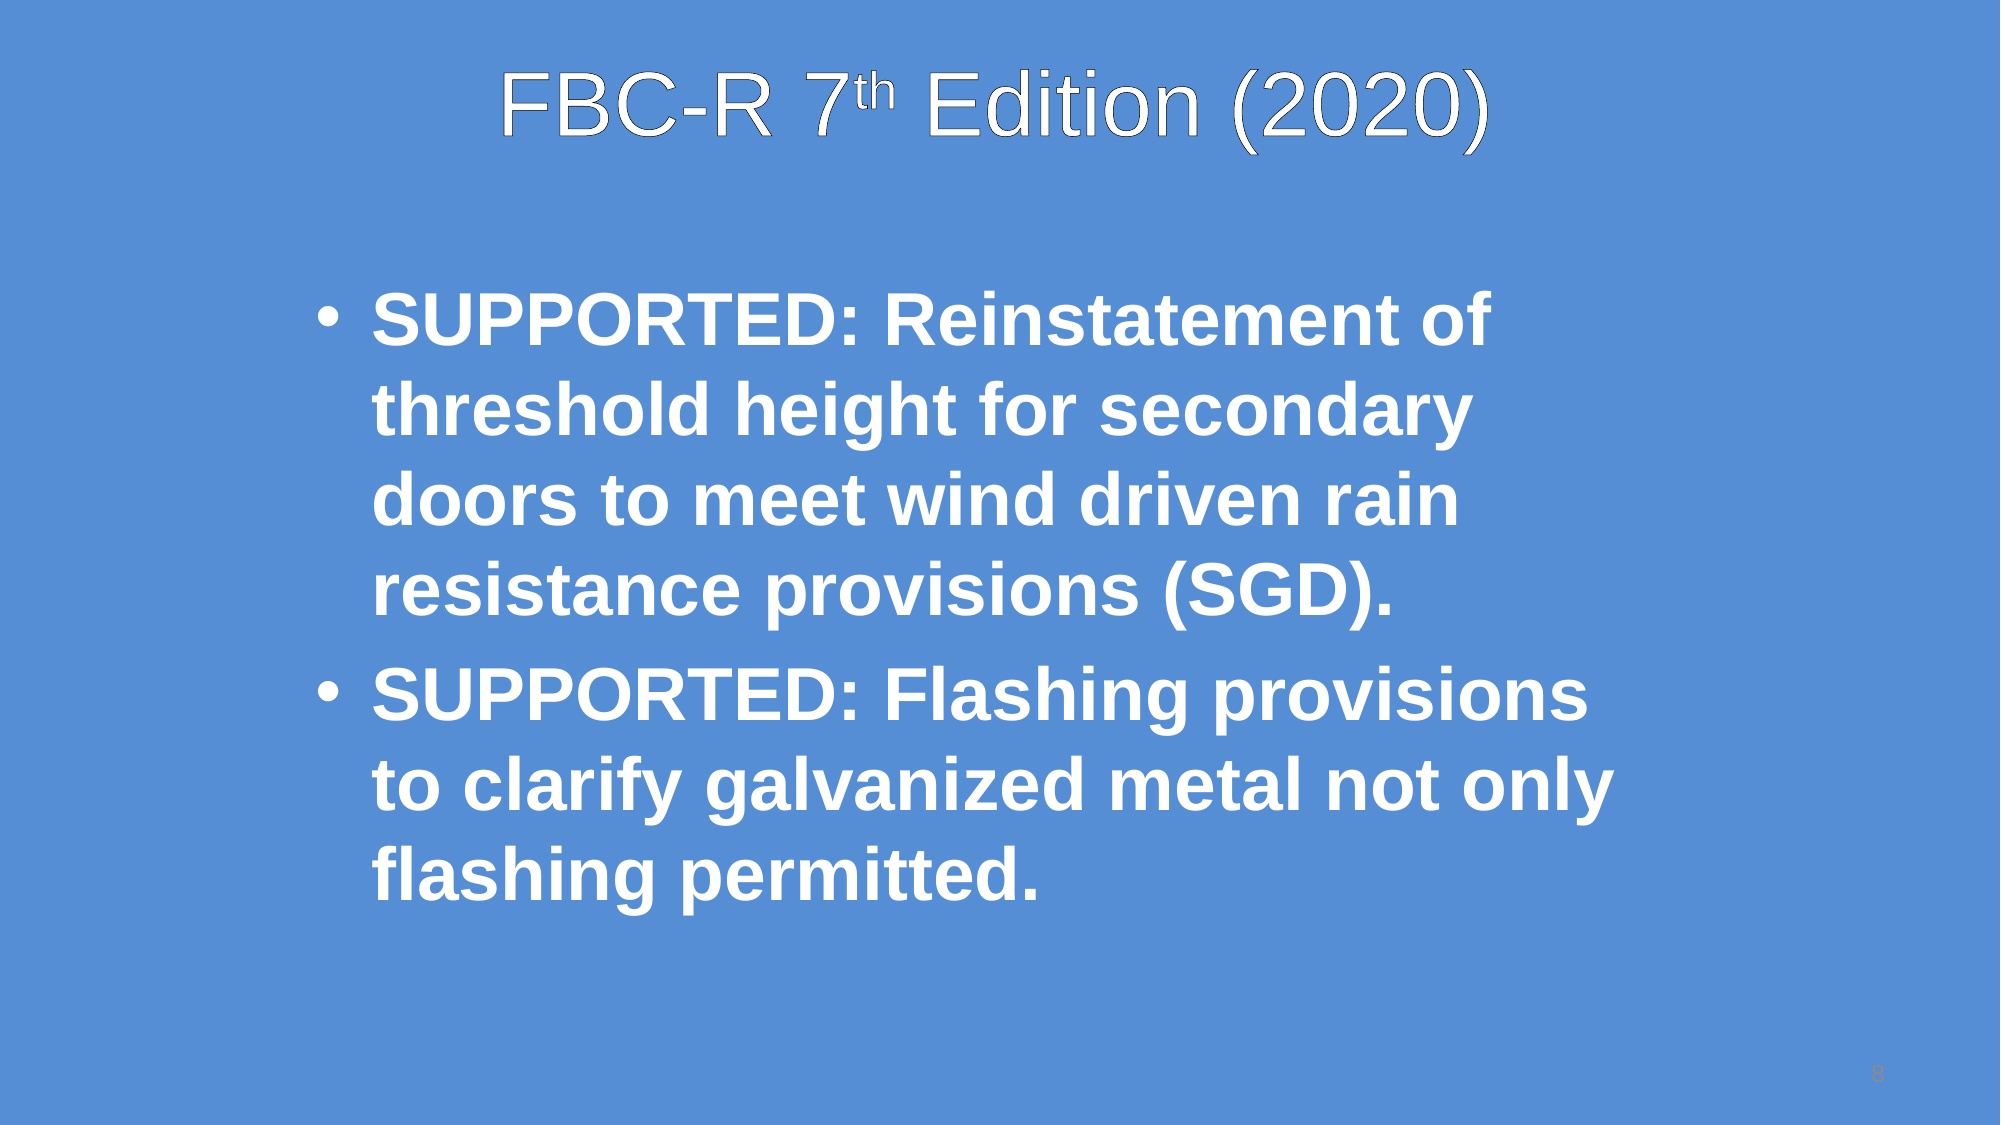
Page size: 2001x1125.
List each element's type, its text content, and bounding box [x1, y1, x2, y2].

list SUPPORTED: Reinstatement of threshold height for secondary doors to meet wind driven rain resistance provisions (SGD). SUPPORTED: Flashing provisions to clarify galvanized metal not only flashing permitted. [300, 262, 1650, 976]
title FBC-R 7th Edition (2020) [245, 5, 1746, 193]
slide_number 8 [1433, 1042, 1900, 1103]
